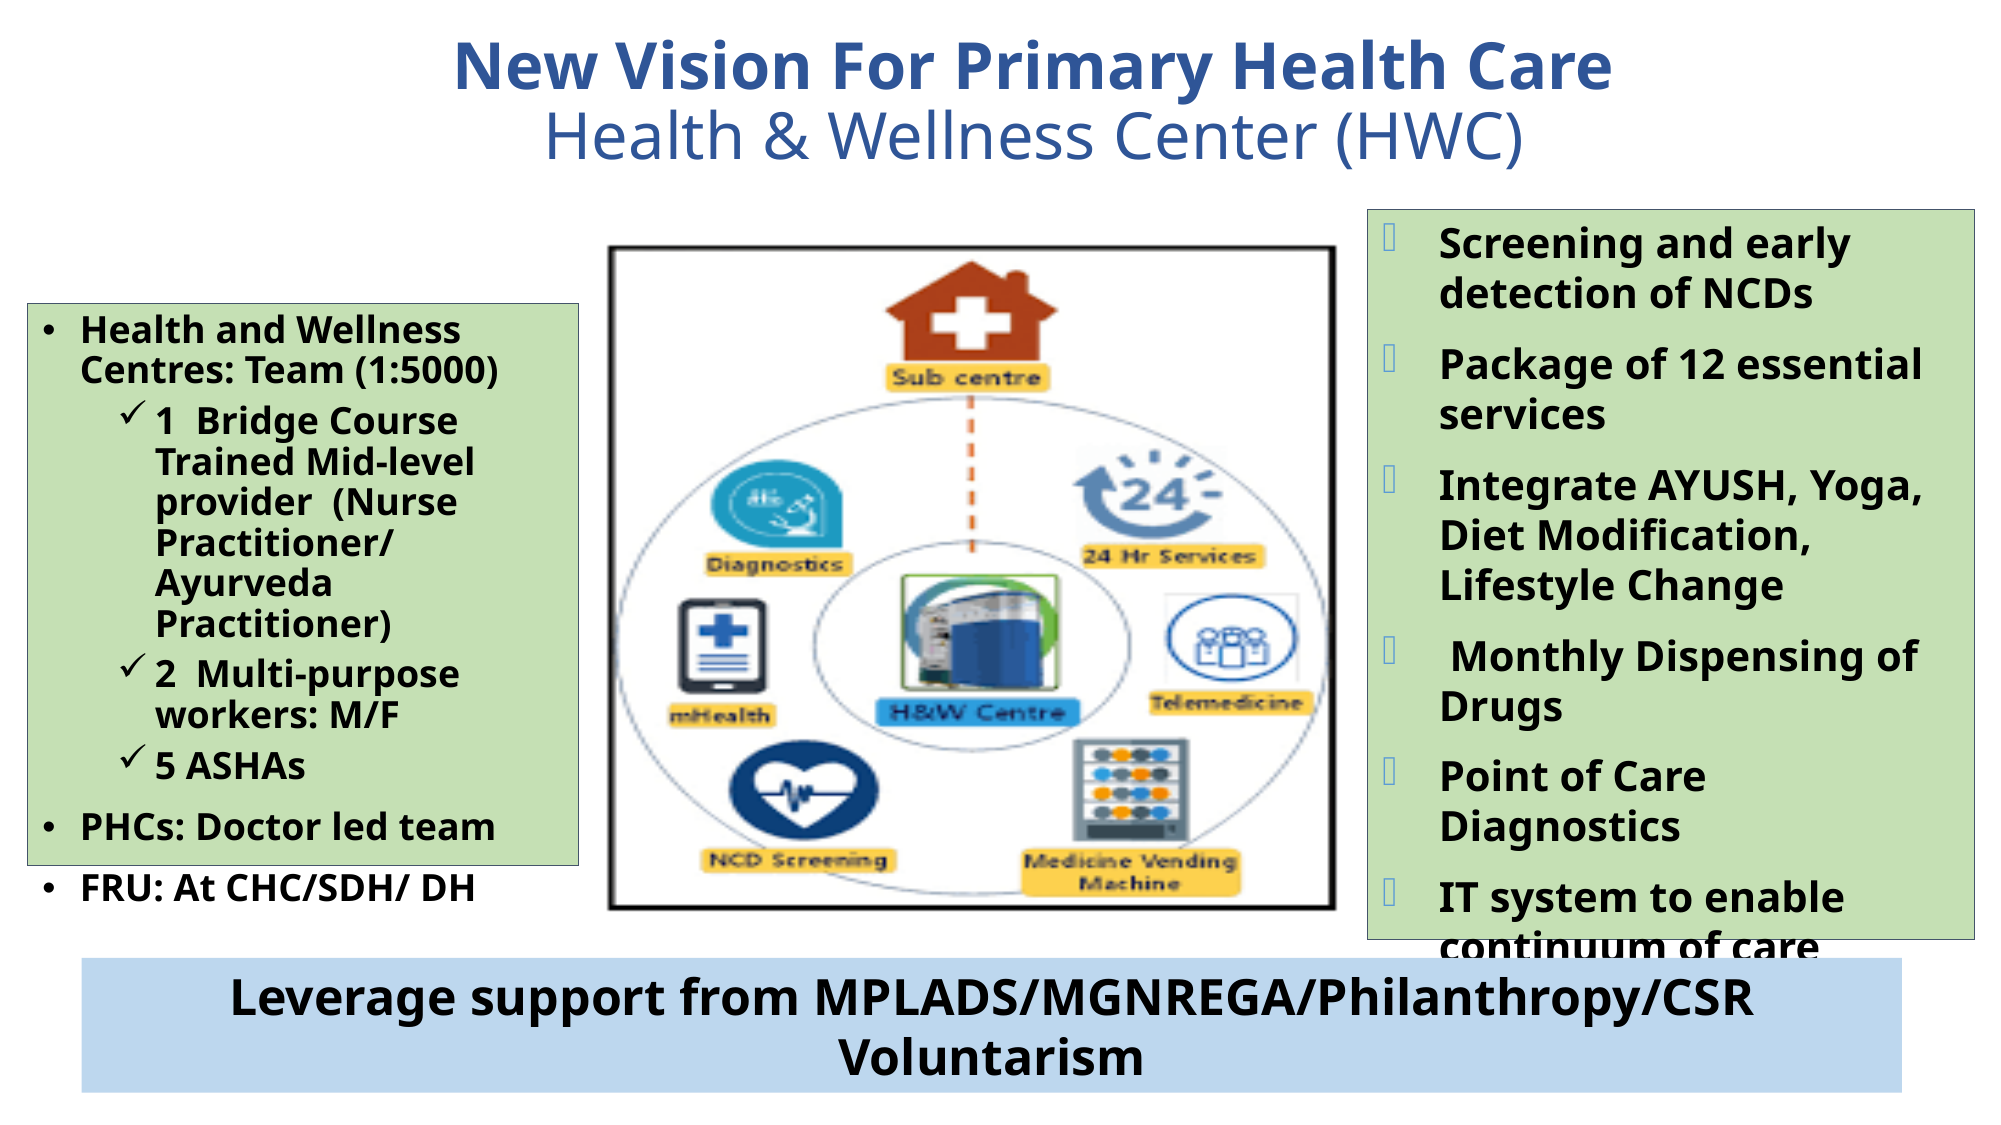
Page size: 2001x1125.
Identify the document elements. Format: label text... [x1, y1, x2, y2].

text_box New Vision For Primary Health Care Health & Wellness Center (HWC) [158, 25, 1911, 182]
list Health and Wellness Centres: Team (1:5000) 1 Bridge Course Trained Mid-level provider (Nurse Practitioner/ Ayurveda Practitioner) 2 Multi-purpose workers: M/F 5 ASHAs PHCs: Doctor led team FRU: At CHC/SDH/ DH [27, 303, 579, 866]
text_box Leverage support from MPLADS/MGNREGA/Philanthropy/CSR Voluntarism [81, 957, 1902, 1093]
picture [606, 244, 1341, 914]
text_box Screening and early detection of NCDs Package of 12 essential services Integrate AYUSH, Yoga, Diet Modification, Lifestyle Change Monthly Dispensing of Drugs Point of Care Diagnostics IT system to enable continuum of care [1367, 209, 1975, 940]
